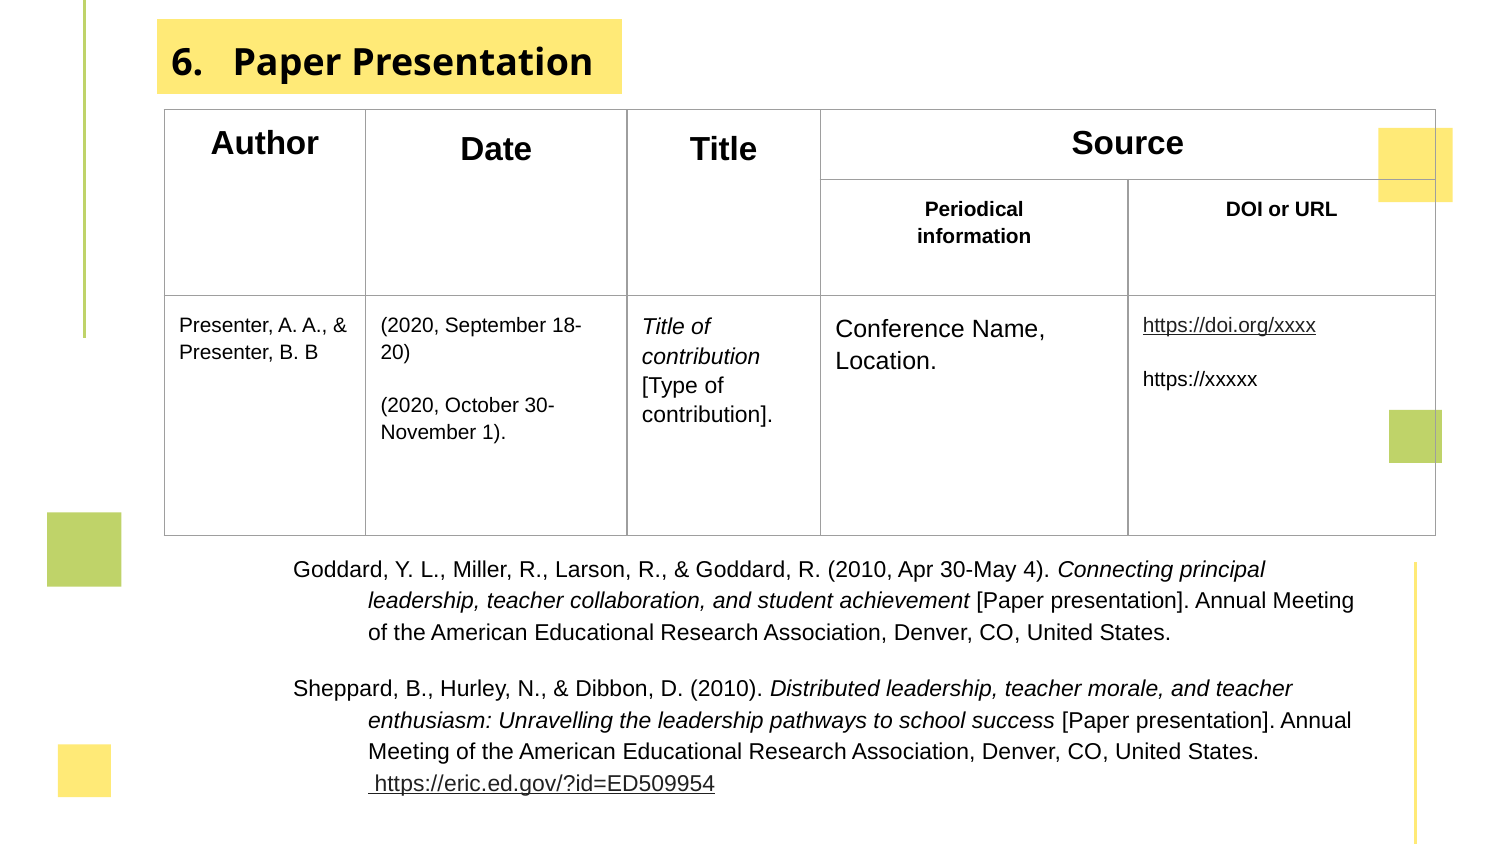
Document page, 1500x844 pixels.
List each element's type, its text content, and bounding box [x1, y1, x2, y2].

table_cell Periodical information [821, 180, 1127, 295]
table_cell (2020, September 18-20) (2020, October 30- November 1). [366, 296, 626, 535]
table_cell Conference Name, Location. [821, 296, 1127, 535]
table_cell https://doi.org/xxxx https://xxxxx [1129, 296, 1435, 535]
table_cell Title of contribution [Type of contribution]. [628, 296, 820, 535]
table_header Source [821, 110, 1435, 179]
text_box Goddard, Y. L., Miller, R., Larson, R., & Goddard, R. (2010, Apr 30-May 4). Connecting principal leadership, teacher collaboration, and student achievement [Paper presentation]. Annual Meeting of the American Educational Research Association, Denver, CO, United States. Sheppard, B., Hurley, N., & Dibbon, D. (2010). Distributed leadership, teacher morale, and teacher enthusiasm: Unravelling the leadership pathways to school success [Paper presentation]. Annual Meeting of the American Educational Research Association, Denver, CO, United States. https://eric.ed.gov/?id=ED509954 [203, 536, 1371, 811]
table_cell DOI or URL [1129, 180, 1435, 295]
table_cell Presenter, A. A., & Presenter, B. B [165, 296, 365, 535]
table_header Title [628, 110, 820, 295]
table_header Author [165, 110, 365, 295]
table_header Date [366, 110, 626, 295]
text_box 6. Paper Presentation [156, 17, 623, 96]
